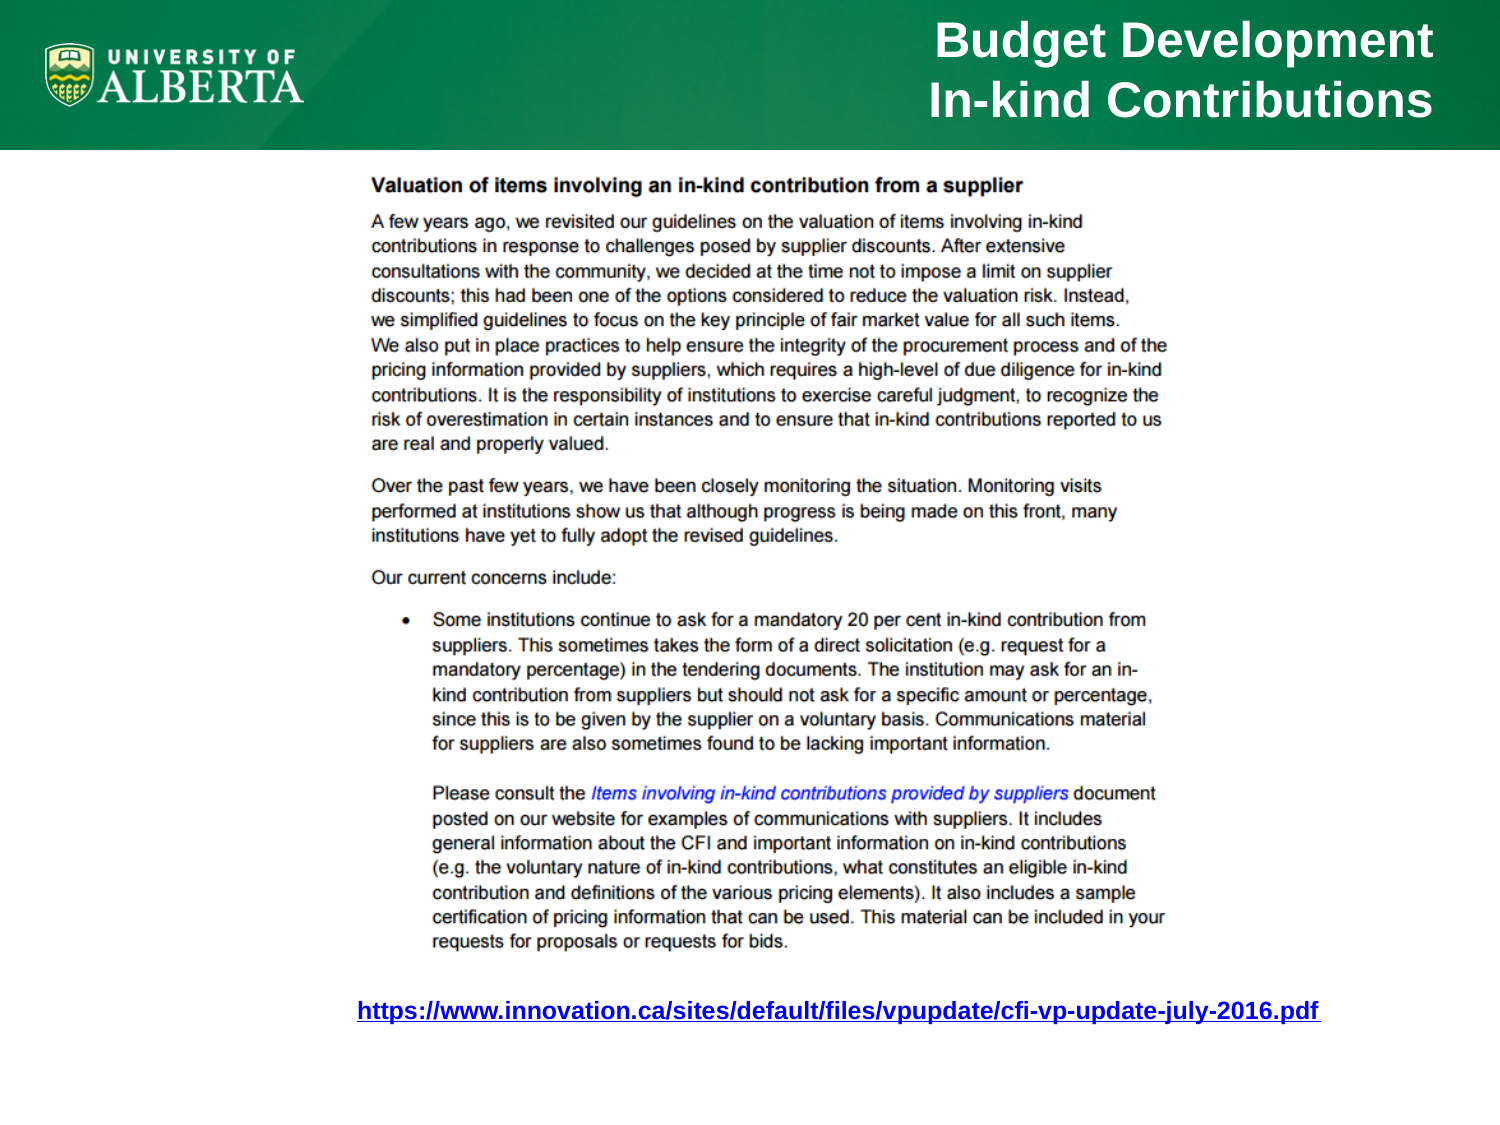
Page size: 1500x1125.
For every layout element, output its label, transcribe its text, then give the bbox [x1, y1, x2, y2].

title https://www.innovation.ca/sites/default/files/vpupdate/cfi-vp-update-july-2016.pdf [287, 987, 1336, 1033]
picture [249, 154, 1288, 964]
picture [0, 0, 1500, 150]
text_box Budget Development In-kind Contributions [398, 0, 1449, 138]
